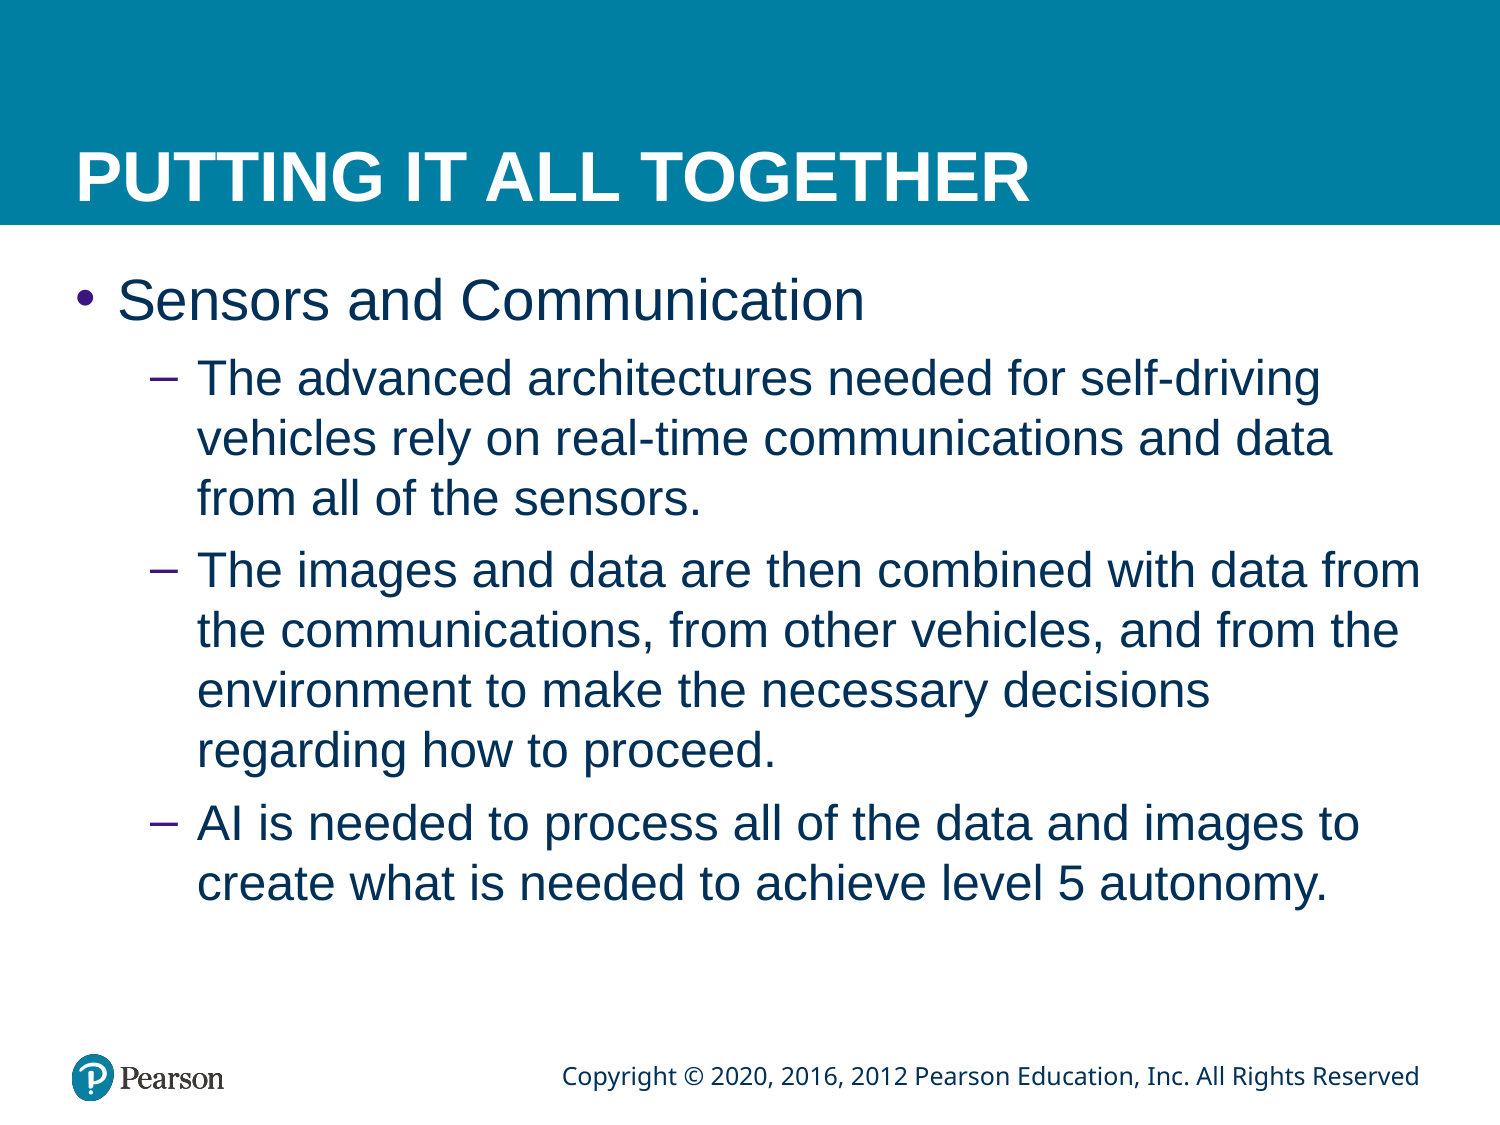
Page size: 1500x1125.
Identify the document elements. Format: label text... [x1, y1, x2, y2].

picture [72, 1054, 87, 1070]
picture [98, 1054, 224, 1101]
picture [72, 1088, 83, 1101]
list Sensors and Communication The advanced architectures needed for self-driving vehicles rely on real-time communications and data from all of the sensors. The images and data are then combined with data from the communications, from other vehicles, and from the environment to make the necessary decisions regarding how to proceed. AI is needed to process all of the data and images to create what is needed to achieve level 5 autonomy. [75, 262, 1425, 1005]
title PUTTING IT ALL TOGETHER [75, 35, 1425, 216]
picture [80, 1063, 106, 1088]
